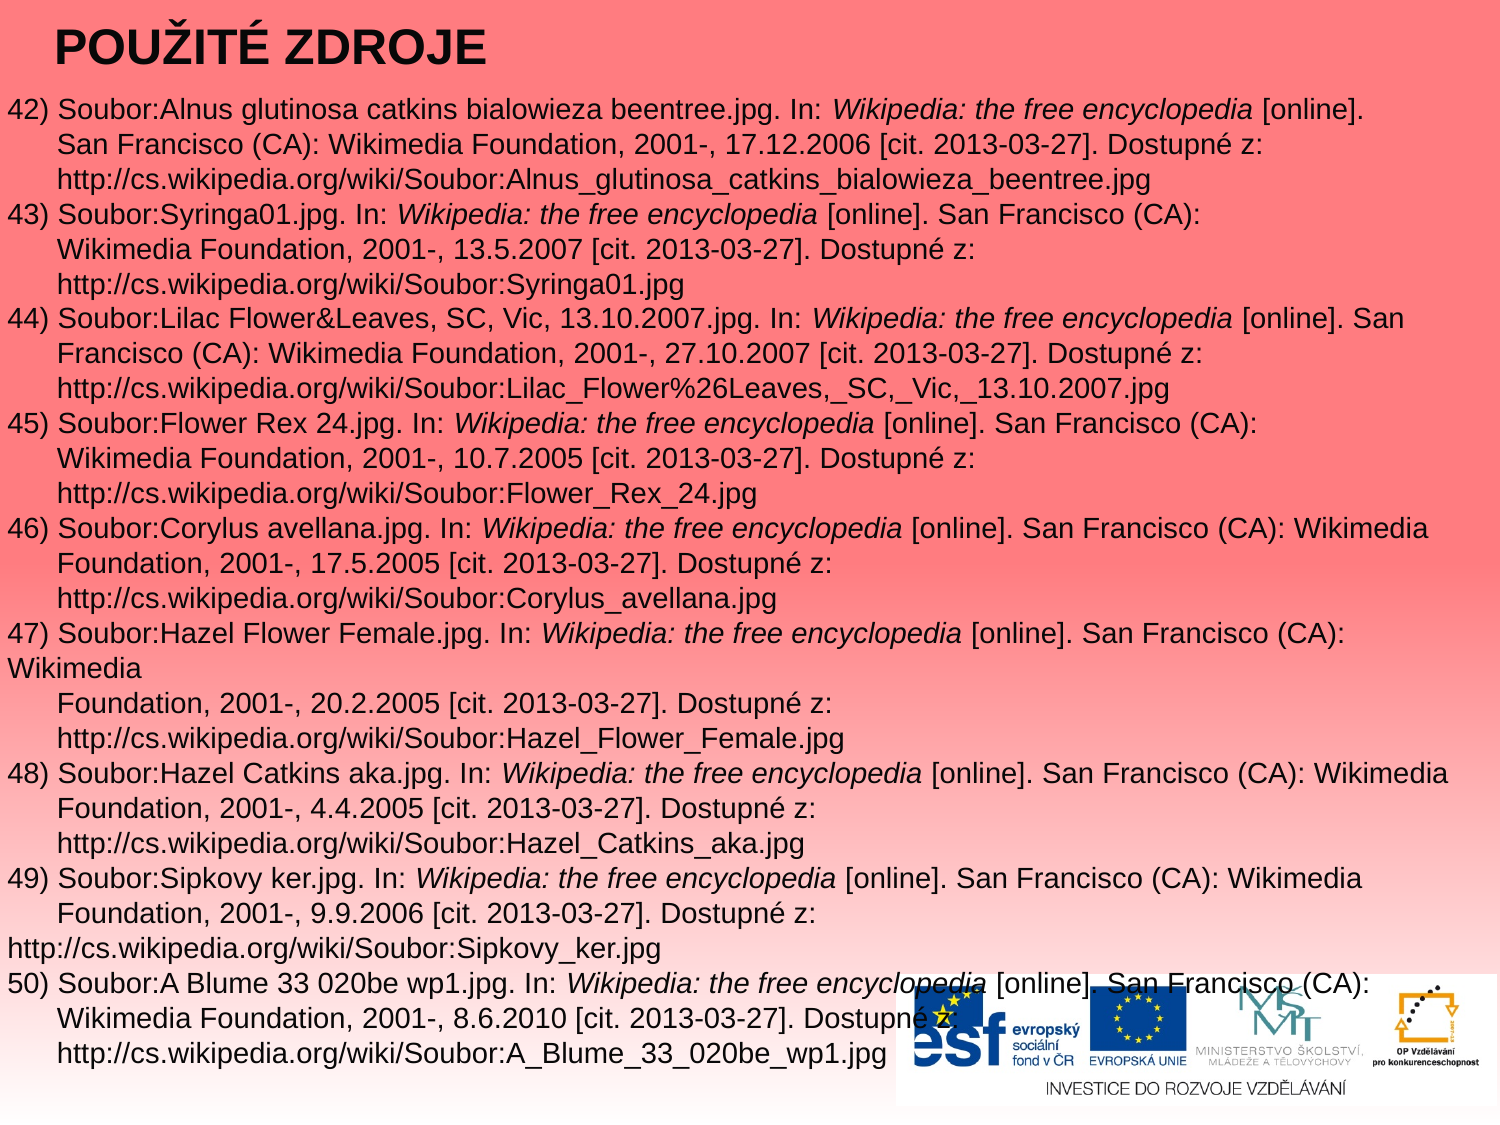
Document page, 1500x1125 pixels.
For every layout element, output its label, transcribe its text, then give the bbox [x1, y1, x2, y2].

text_box POUŽITÉ ZDROJE [39, 7, 503, 82]
picture [896, 974, 1497, 1106]
text_box 42) Soubor:Alnus glutinosa catkins bialowieza beentree.jpg. In: Wikipedia: the free encyclopedia [online]. San Francisco (CA): Wikimedia Foundation, 2001-, 17.12.2006 [cit. 2013-03-27]. Dostupné z: http://cs.wikipedia.org/wiki/Soubor:Alnus_glutinosa_catkins_bialowieza_beentree.jpg 43) Soubor:Syringa01.jpg. In: Wikipedia: the free encyclopedia [online]. San Francisco (CA): Wikimedia Foundation, 2001-, 13.5.2007 [cit. 2013-03-27]. Dostupné z: http://cs.wikipedia.org/wiki/Soubor:Syringa01.jpg 44) Soubor:Lilac Flower&Leaves, SC, Vic, 13.10.2007.jpg. In: Wikipedia: the free encyclopedia [online]. San Francisco (CA): Wikimedia Foundation, 2001-, 27.10.2007 [cit. 2013-03-27]. Dostupné z: http://cs.wikipedia.org/wiki/Soubor:Lilac_Flower%26Leaves,_SC,_Vic,_13.10.2007.jpg 45) Soubor:Flower Rex 24.jpg. In: Wikipedia: the free encyclopedia [online]. San Francisco (CA): Wikimedia Foundation, 2001-, 10.7.2005 [cit. 2013-03-27]. Dostupné z: http://cs.wikipedia.org/wiki/Soubor:Flower_Rex_24.jpg 46) Soubor:Corylus avellana.jpg. In: Wikipedia: the free encyclopedia [online]. San Francisco (CA): Wikimedia Foundation, 2001-, 17.5.2005 [cit. 2013-03-27]. Dostupné z: http://cs.wikipedia.org/wiki/Soubor:Corylus_avellana.jpg 47) Soubor:Hazel Flower Female.jpg. In: Wikipedia: the free encyclopedia [online]. San Francisco (CA): Wikimedia Foundation, 2001-, 20.2.2005 [cit. 2013-03-27]. Dostupné z: http://cs.wikipedia.org/wiki/Soubor:Hazel_Flower_Female.jpg 48) Soubor:Hazel Catkins aka.jpg. In: Wikipedia: the free encyclopedia [online]. San Francisco (CA): Wikimedia Foundation, 2001-, 4.4.2005 [cit. 2013-03-27]. Dostupné z: http://cs.wikipedia.org/wiki/Soubor:Hazel_Catkins_aka.jpg 49) Soubor:Sipkovy ker.jpg. In: Wikipedia: the free encyclopedia [online]. San Francisco (CA): Wikimedia Foundation, 2001-, 9.9.2006 [cit. 2013-03-27]. Dostupné z: http://cs.wikipedia.org/wiki/Soubor:Sipkovy_ker.jpg 50) Soubor:A Blume 33 020be wp1.jpg. In: Wikipedia: the free encyclopedia [online]. San Francisco (CA): Wikimedia Foundation, 2001-, 8.6.2010 [cit. 2013-03-27]. Dostupné z: http://cs.wikipedia.org/wiki/Soubor:A_Blume_33_020be_wp1.jpg [0, 82, 1497, 1077]
